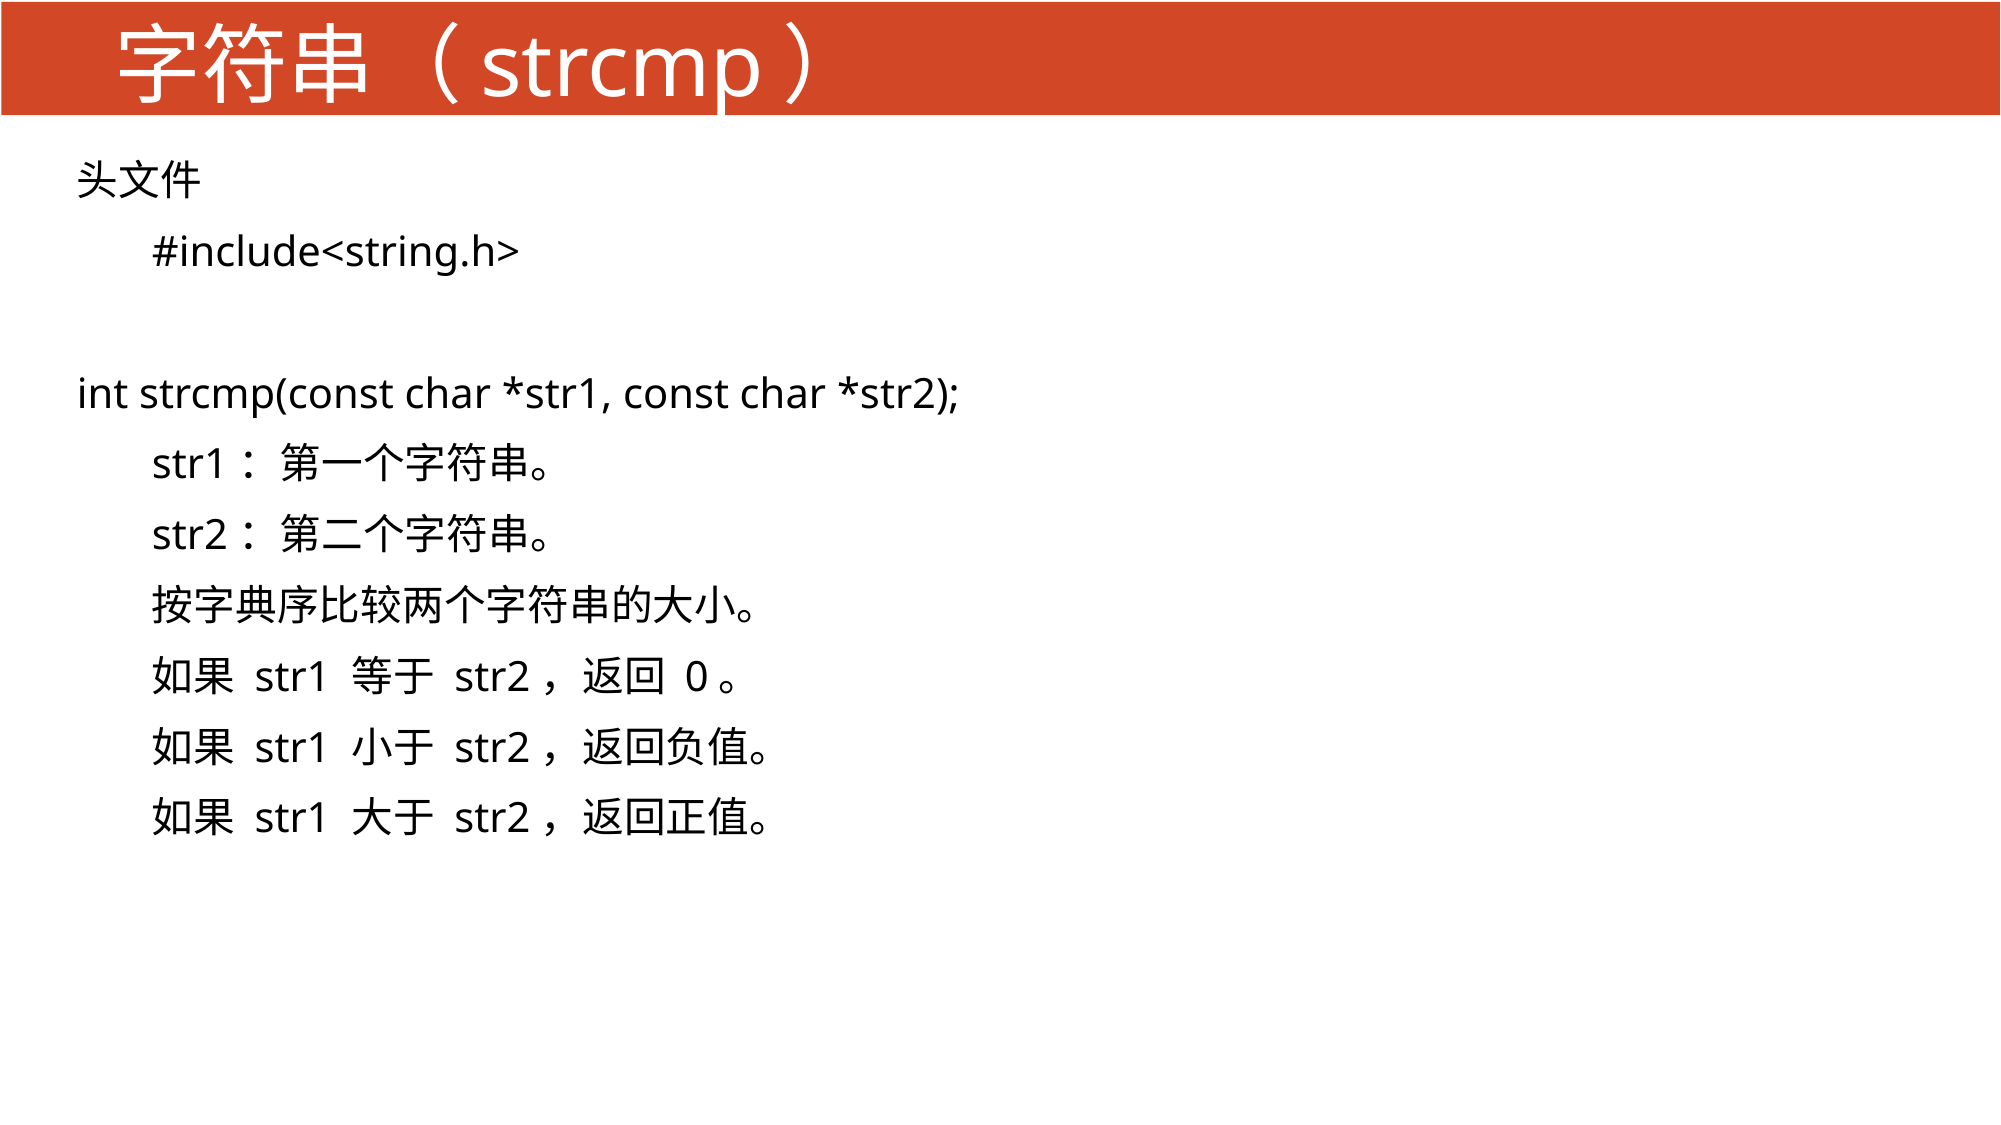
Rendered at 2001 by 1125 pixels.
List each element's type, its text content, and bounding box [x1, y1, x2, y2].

title 字符串（strcmp） [99, 1, 1863, 122]
list 头文件 #include<string.h> int strcmp(const char *str1, const char *str2); str1：第一个字符串。 str2：第二个字符串。 按字典序比较两个字符串的大小。 如果 str1 等于 str2，返回 0。 如果 str1 小于 str2，返回负值。 如果 str1 大于 str2，返回正值。 [61, 146, 1939, 1107]
